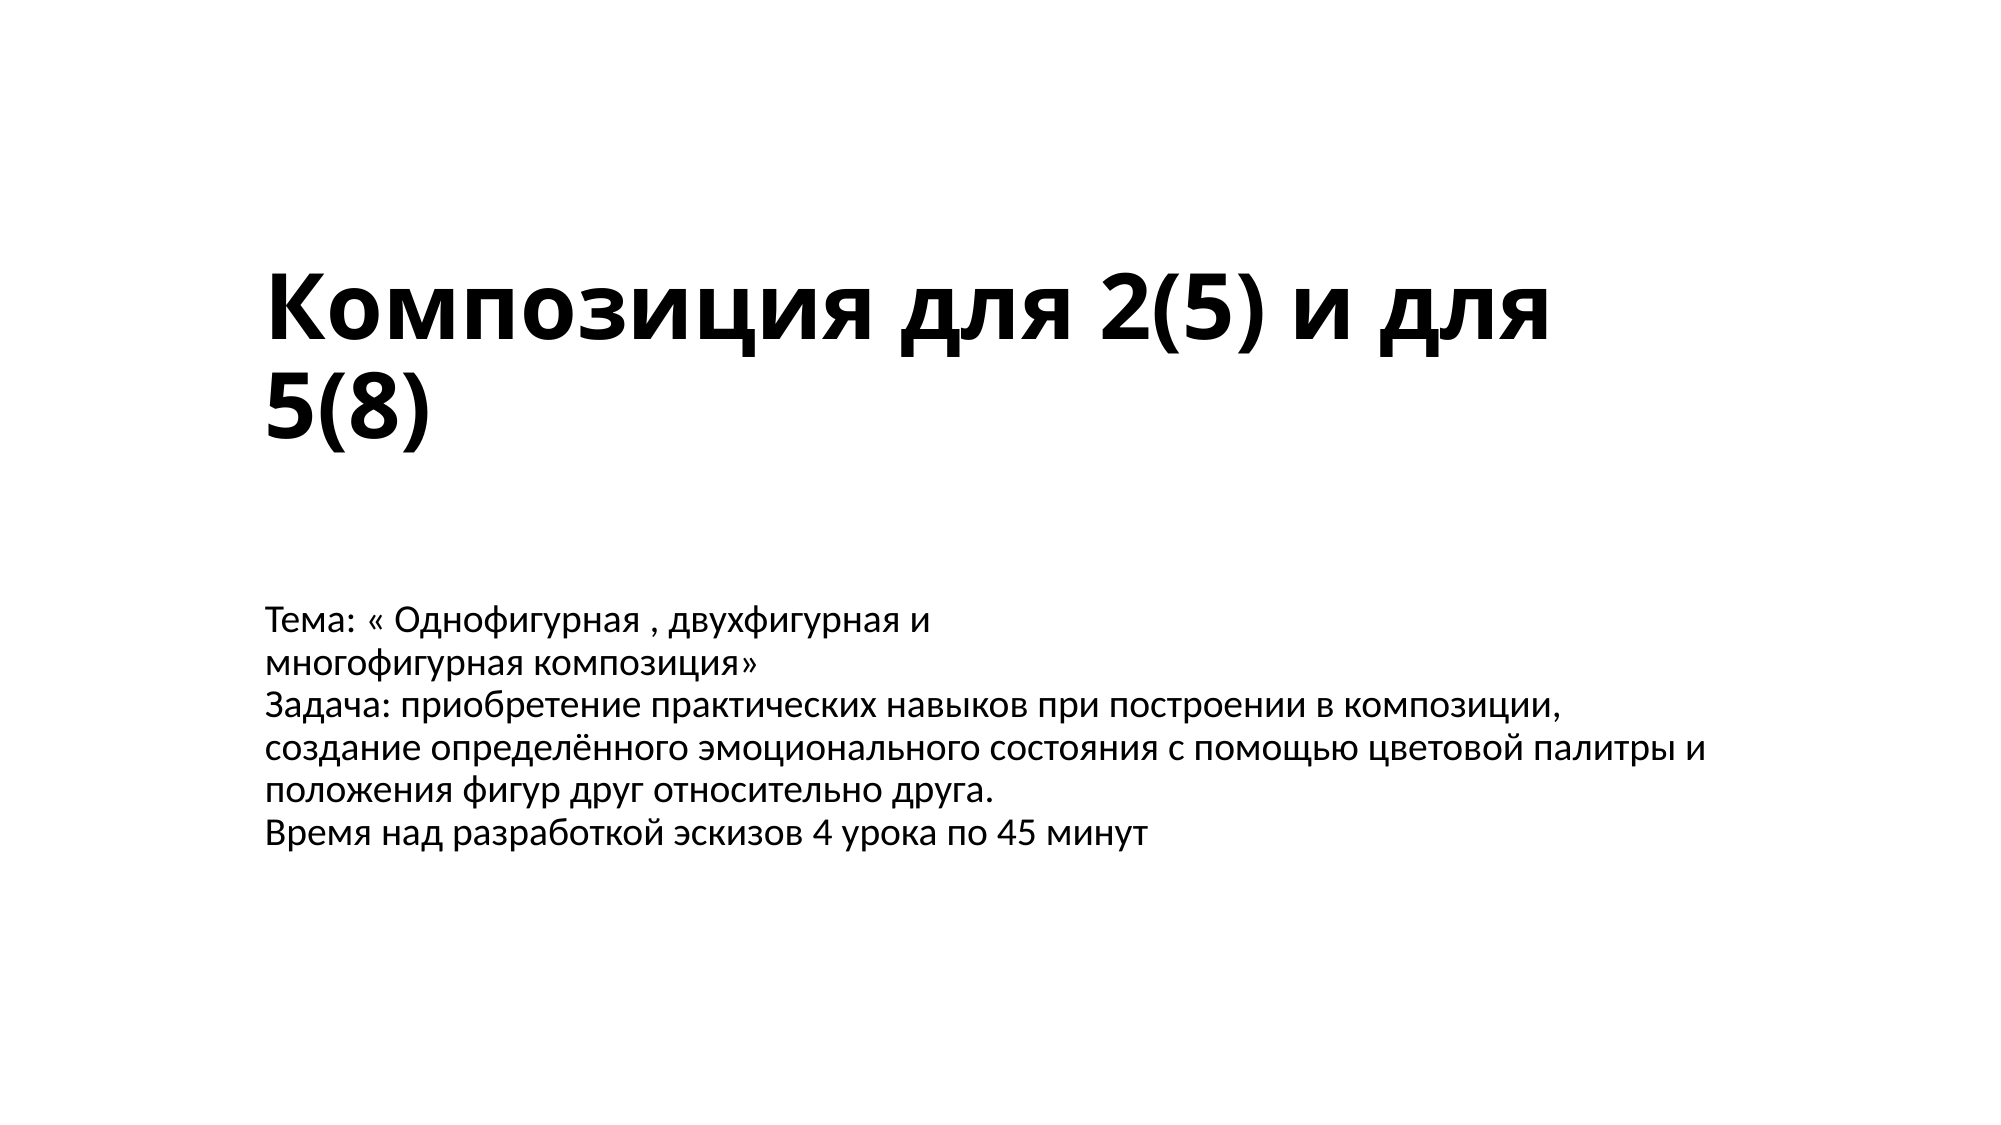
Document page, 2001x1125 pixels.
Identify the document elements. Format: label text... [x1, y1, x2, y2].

title Композиция для 2(5) и для 5(8) [249, 184, 1750, 576]
subtitle Тема: « Однофигурная , двухфигурная и многофигурная композиция» Задача: приобретение практических навыков при построении в композиции, создание определённого эмоционального состояния с помощью цветовой палитры и положения фигур друг относительно друга. Время над разработкой эскизов 4 урока по 45 минут [249, 590, 1750, 863]
